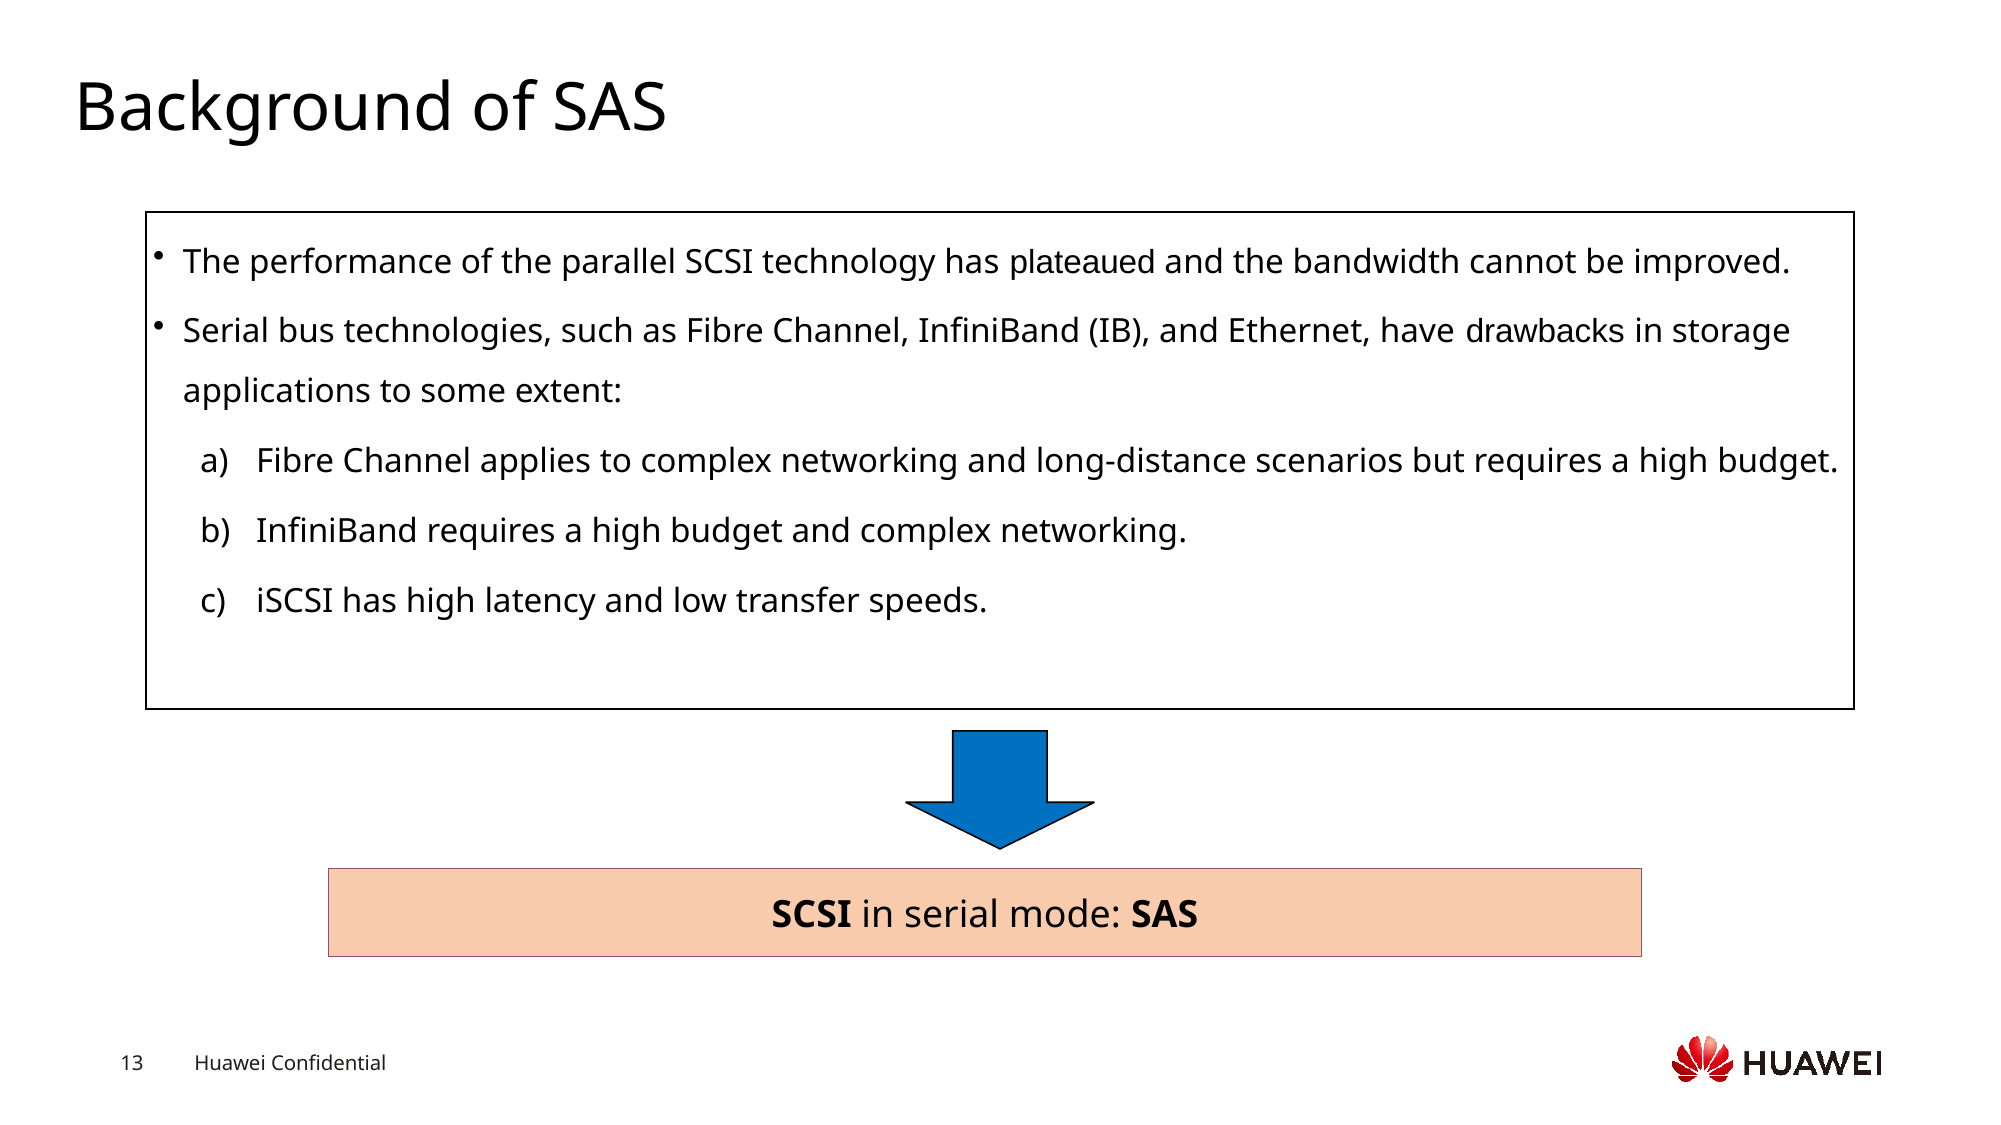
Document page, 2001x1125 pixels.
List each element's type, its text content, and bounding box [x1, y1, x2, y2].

text_box SCSI in serial mode: SAS [328, 868, 1642, 957]
picture [1672, 1036, 1881, 1082]
text_box The performance of the parallel SCSI technology has plateaued and the bandwidth cannot be improved. Serial bus technologies, such as Fibre Channel, InfiniBand (IB), and Ethernet, have drawbacks in storage applications to some extent: Fibre Channel applies to complex networking and long-distance scenarios but requires a high budget. InfiniBand requires a high budget and complex networking. iSCSI has high latency and low transfer speeds. [145, 212, 1855, 709]
title Background of SAS [74, 73, 1928, 155]
text_box [905, 730, 1095, 849]
